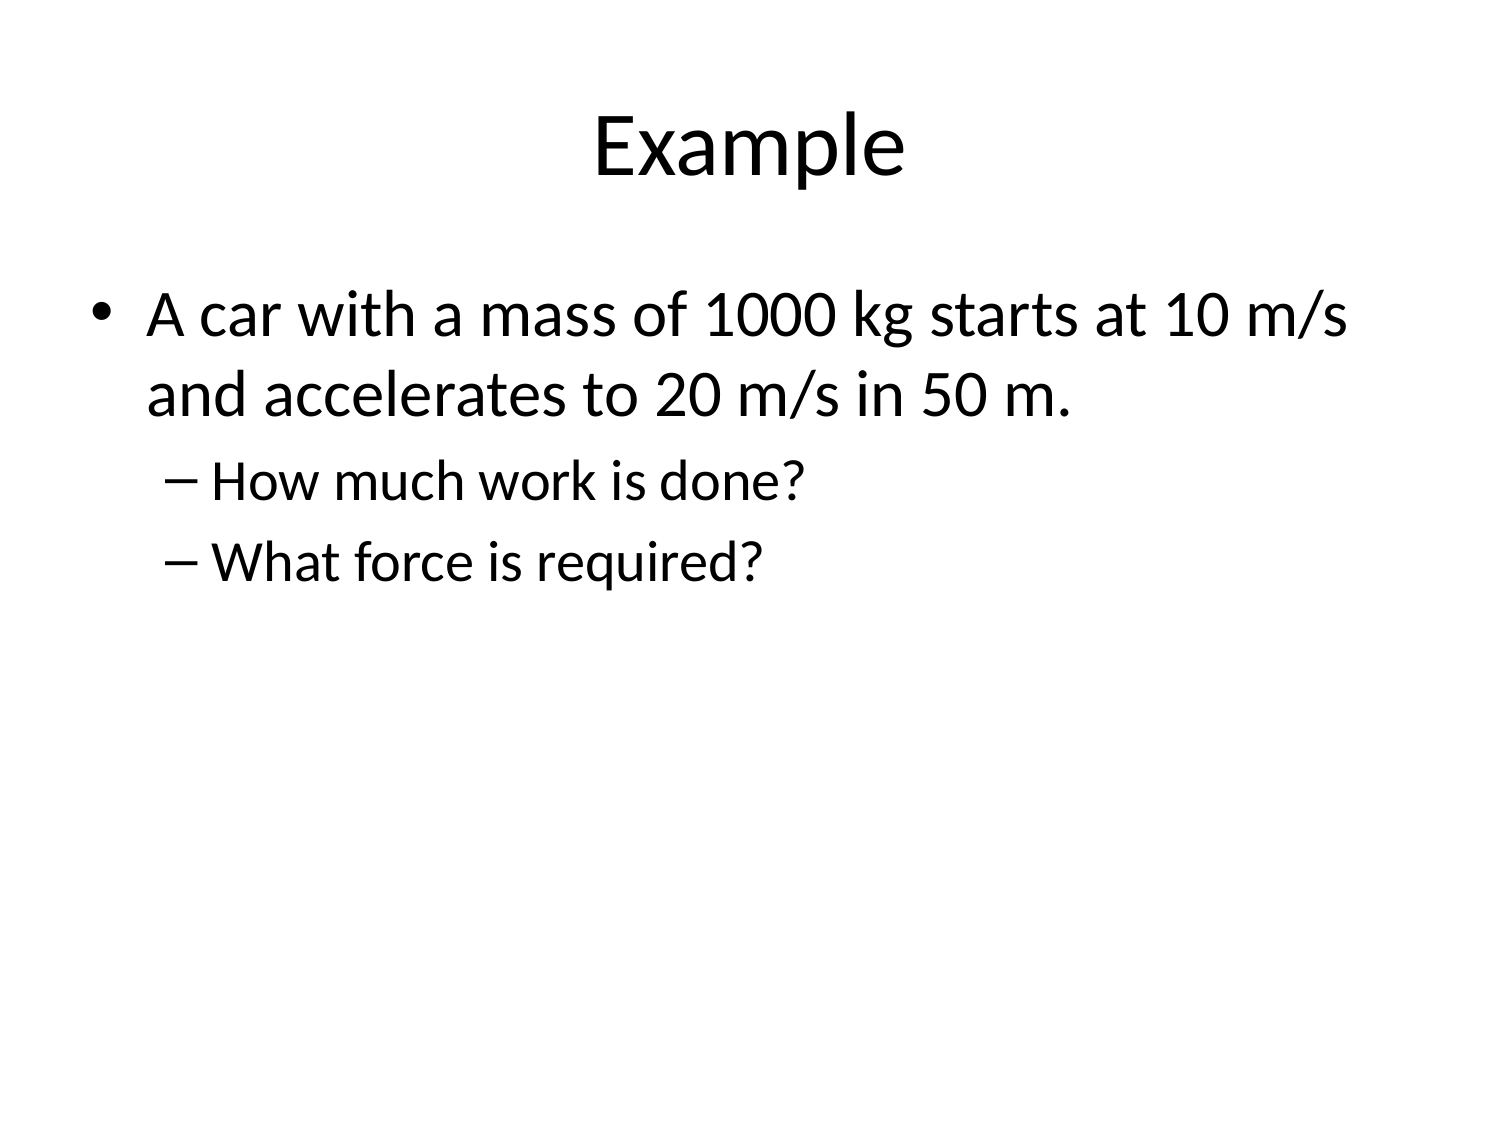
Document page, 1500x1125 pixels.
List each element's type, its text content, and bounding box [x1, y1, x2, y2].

title Example [75, 45, 1425, 233]
list A car with a mass of 1000 kg starts at 10 m/s and accelerates to 20 m/s in 50 m. How much work is done? What force is required? [75, 262, 1425, 1005]
